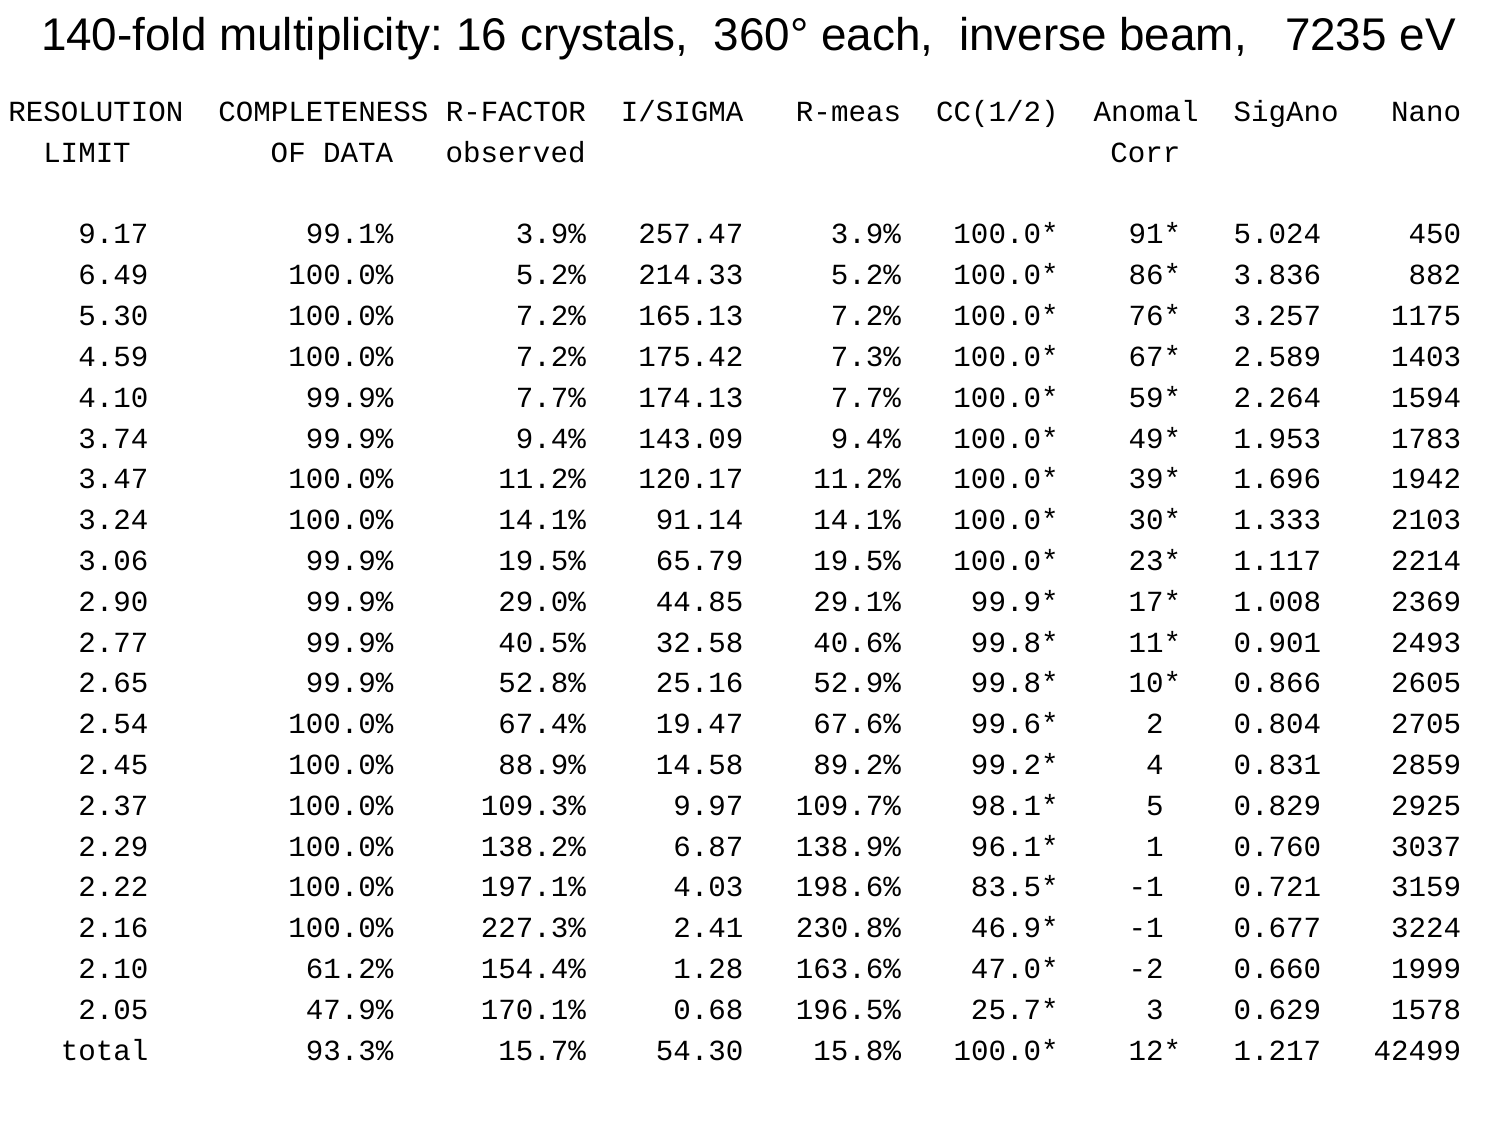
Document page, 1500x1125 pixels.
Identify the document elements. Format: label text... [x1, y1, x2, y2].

list RESOLUTION COMPLETENESS R-FACTOR I/SIGMA R-meas CC(1/2) Anomal SigAno Nano LIMIT OF DATA observed Corr 9.17 99.1% 3.9% 257.47 3.9% 100.0* 91* 5.024 450 6.49 100.0% 5.2% 214.33 5.2% 100.0* 86* 3.836 882 5.30 100.0% 7.2% 165.13 7.2% 100.0* 76* 3.257 1175 4.59 100.0% 7.2% 175.42 7.3% 100.0* 67* 2.589 1403 4.10 99.9% 7.7% 174.13 7.7% 100.0* 59* 2.264 1594 3.74 99.9% 9.4% 143.09 9.4% 100.0* 49* 1.953 1783 3.47 100.0% 11.2% 120.17 11.2% 100.0* 39* 1.696 1942 3.24 100.0% 14.1% 91.14 14.1% 100.0* 30* 1.333 2103 3.06 99.9% 19.5% 65.79 19.5% 100.0* 23* 1.117 2214 2.90 99.9% 29.0% 44.85 29.1% 99.9* 17* 1.008 2369 2.77 99.9% 40.5% 32.58 40.6% 99.8* 11* 0.901 2493 2.65 99.9% 52.8% 25.16 52.9% 99.8* 10* 0.866 2605 2.54 100.0% 67.4% 19.47 67.6% 99.6* 2 0.804 2705 2.45 100.0% 88.9% 14.58 89.2% 99.2* 4 0.831 2859 2.37 100.0% 109.3% 9.97 109.7% 98.1* 5 0.829 2925 2.29 100.0% 138.2% 6.87 138.9% 96.1* 1 0.760 3037 2.22 100.0% 197.1% 4.03 198.6% 83.5* -1 0.721 3159 2.16 100.0% 227.3% 2.41 230.8% 46.9* -1 0.677 3224 2.10 61.2% 154.4% 1.28 163.6% 47.0* -2 0.660 1999 2.05 47.9% 170.1% 0.68 196.5% 25.7* 3 0.629 1578 total 93.3% 15.7% 54.30 15.8% 100.0* 12* 1.217 42499 [0, 84, 1500, 1125]
text_box 140-fold multiplicity: 16 crystals, 360° each, inverse beam, 7235 eV [26, 0, 1472, 68]
